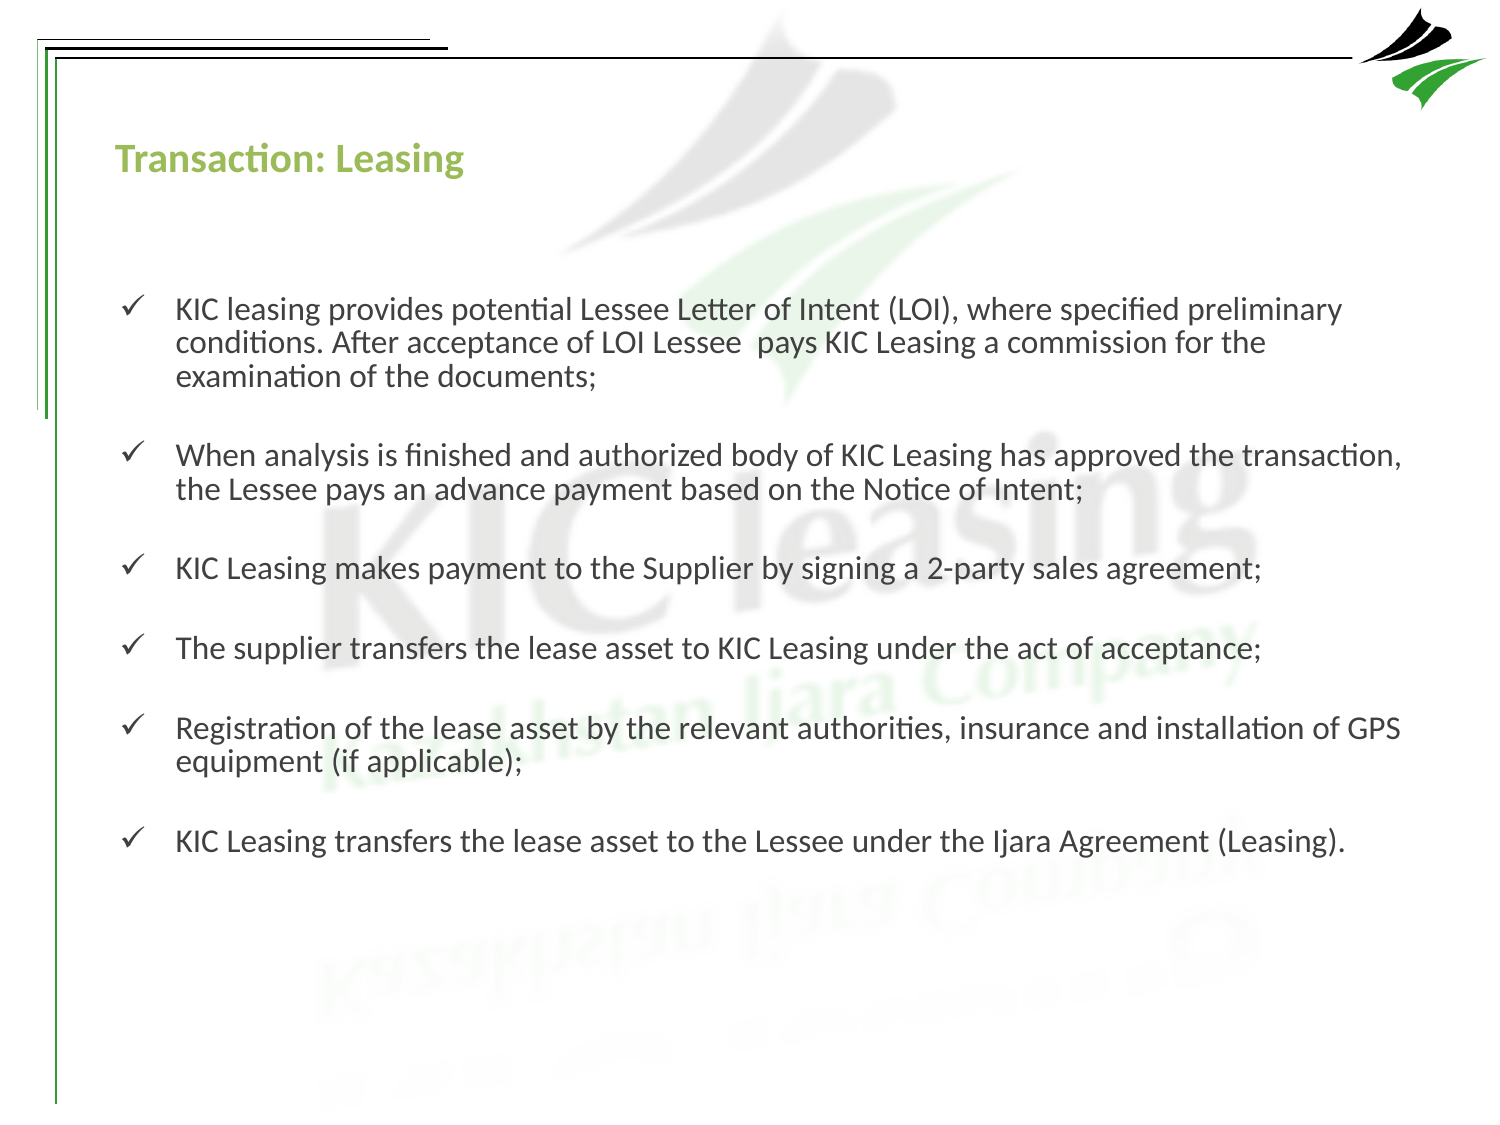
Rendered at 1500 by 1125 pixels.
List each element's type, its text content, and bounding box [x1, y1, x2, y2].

text_box Transaction: Leasing [99, 124, 1163, 200]
picture [1352, 7, 1492, 114]
list KIC leasing provides potential Lessee Letter of Intent (LOI), where specified preliminary conditions. After acceptance of LOI Lessee pays KIC Leasing a commission for the examination of the documents; When analysis is finished and authorized body of KIC Leasing has approved the transaction, the Lessee pays an advance payment based on the Notice of Intent; KIC Leasing makes payment to the Supplier by signing a 2-party sales agreement; The supplier transfers the lease asset to KIC Leasing under the act of acceptance; Registration of the lease asset by the relevant authorities, insurance and installation of GPS equipment (if applicable); KIC Leasing transfers the lease asset to the Lessee under the Ijara Agreement (Leasing). [104, 248, 1430, 1043]
